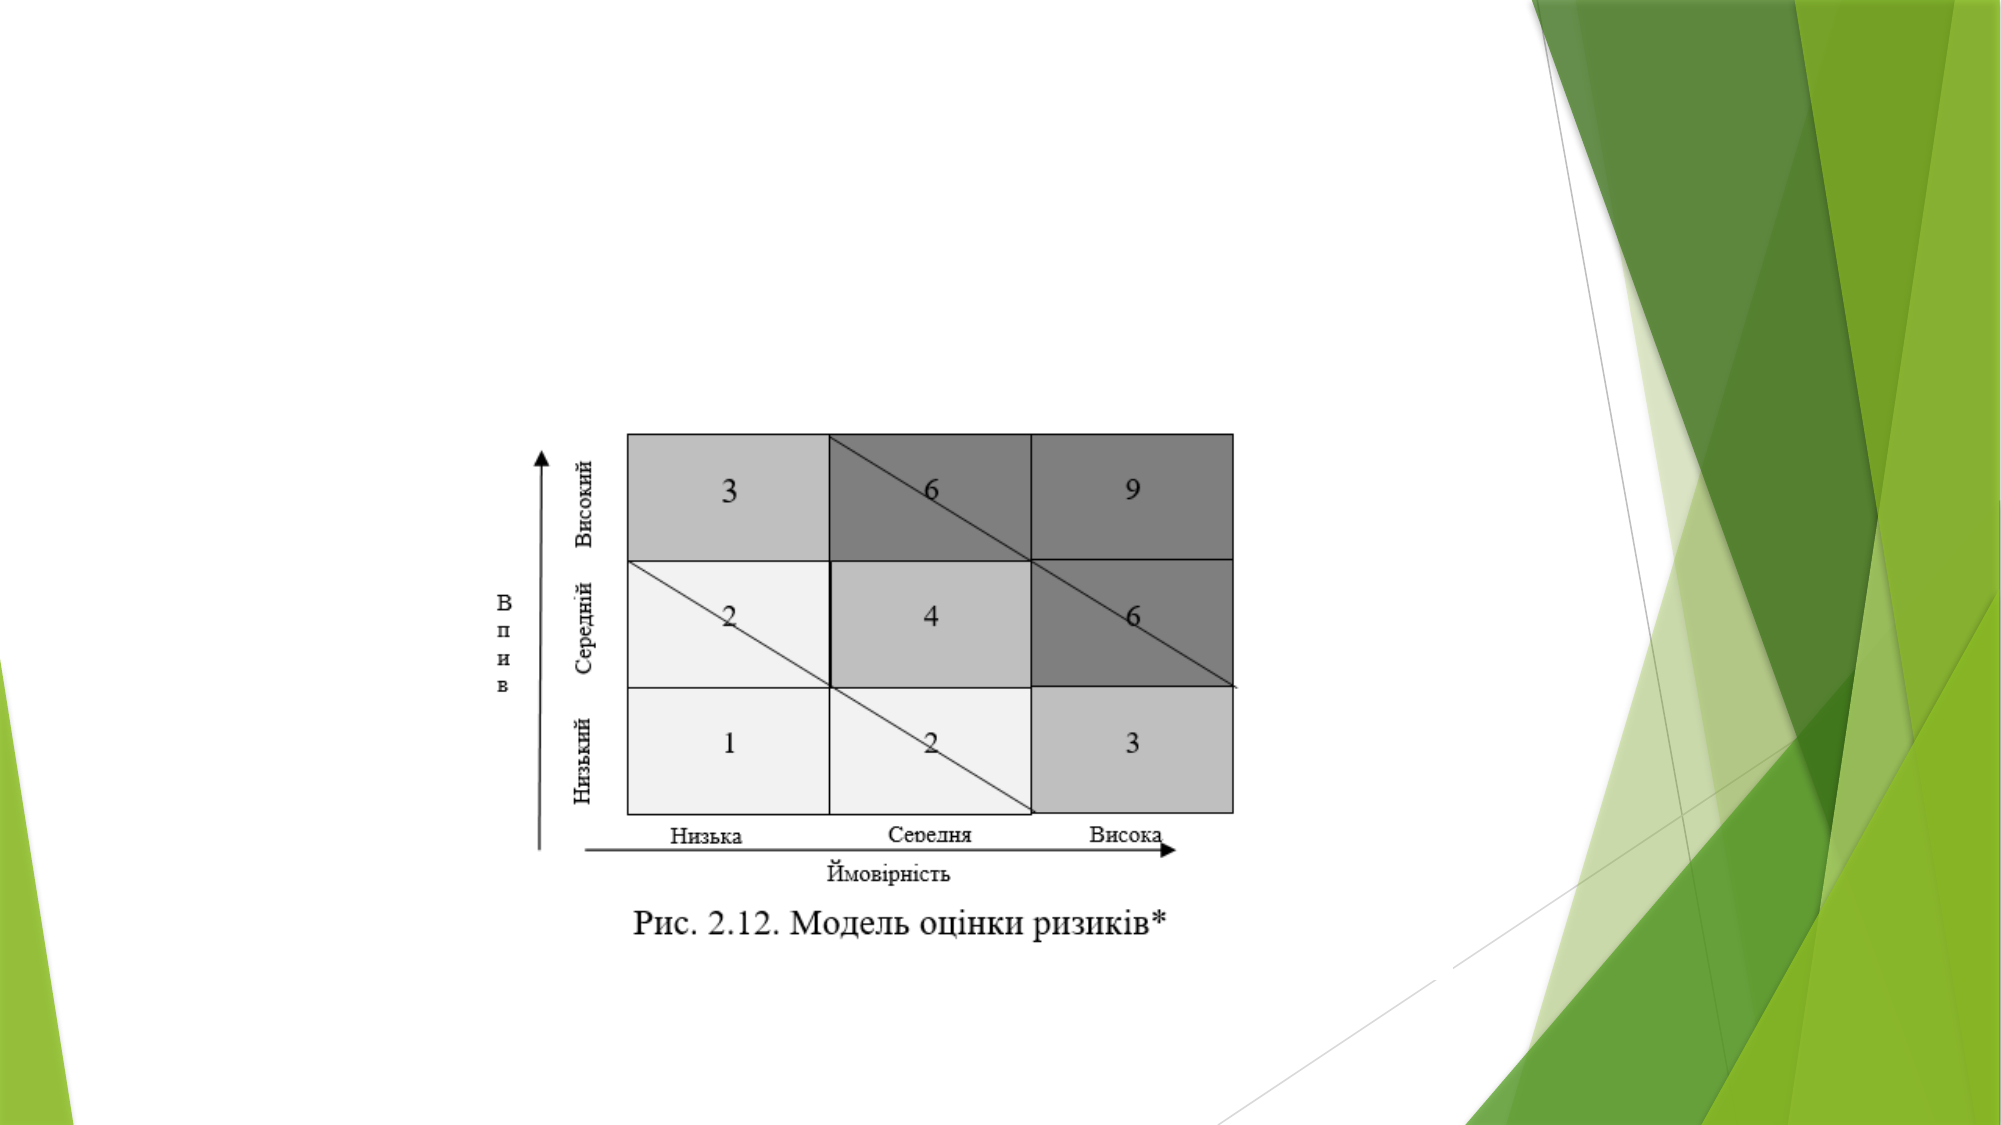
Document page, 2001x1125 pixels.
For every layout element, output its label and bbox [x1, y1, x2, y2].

list [179, 365, 1453, 981]
